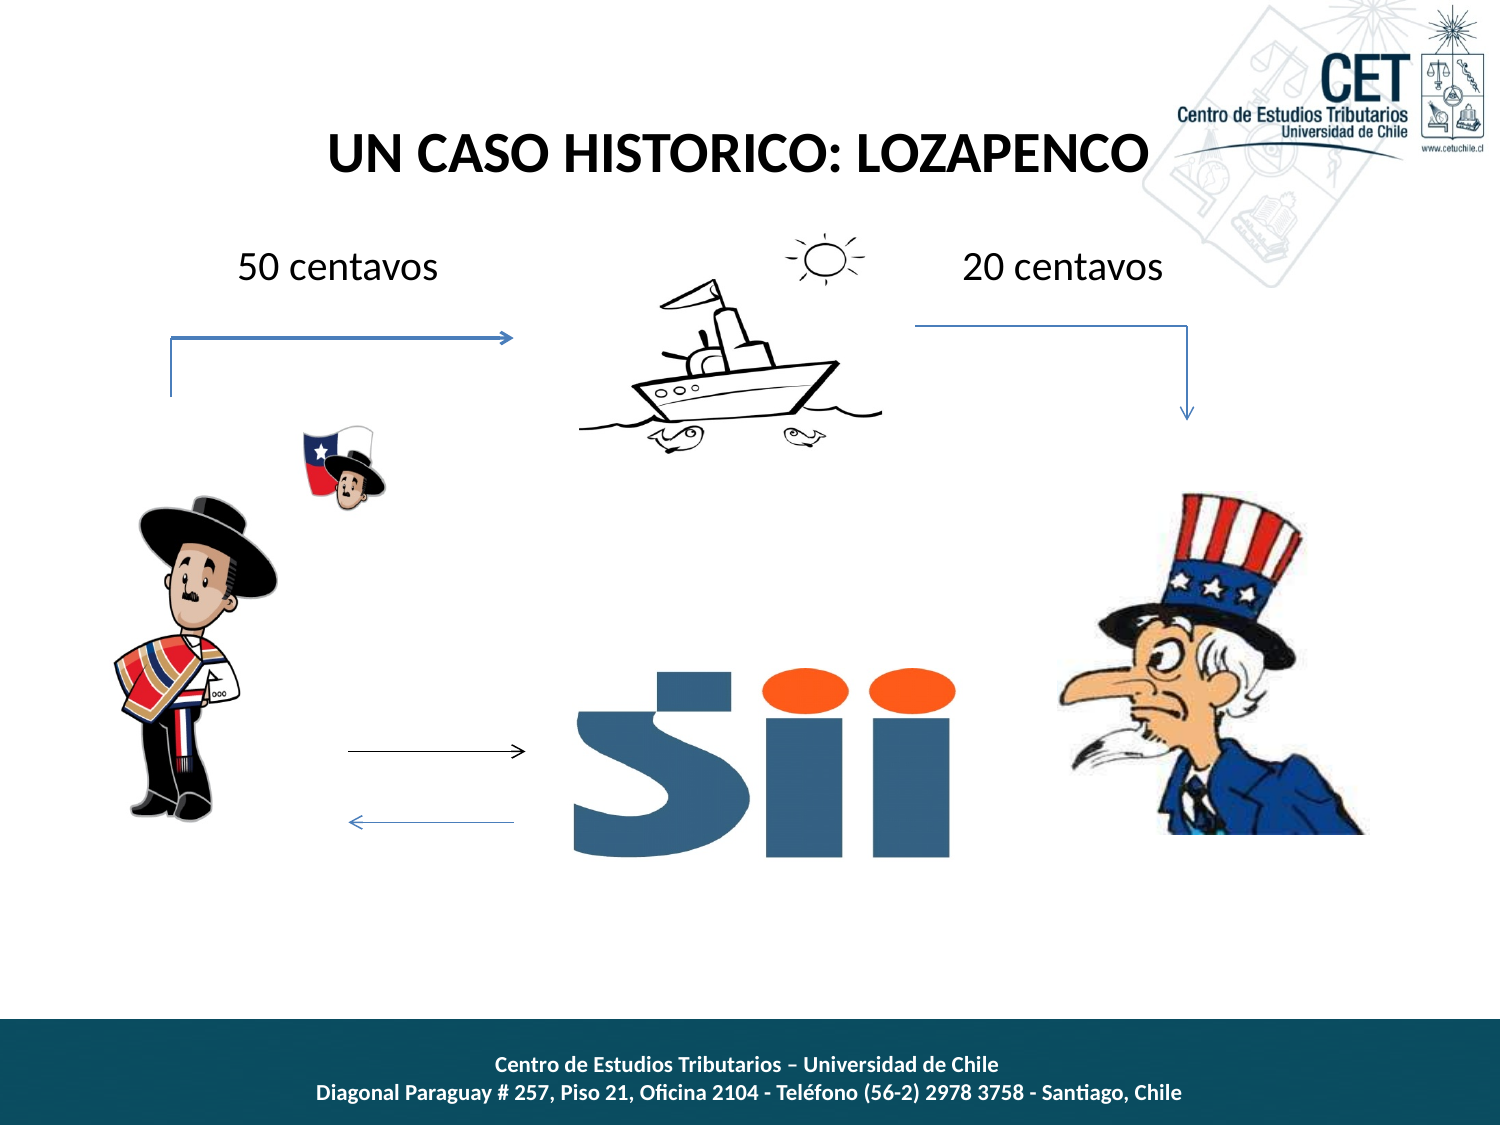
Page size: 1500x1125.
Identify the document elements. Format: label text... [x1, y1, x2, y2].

picture [1126, 0, 1500, 288]
text_box 50 centavos [194, 231, 491, 297]
picture [560, 231, 916, 463]
picture [560, 668, 963, 862]
picture [1056, 491, 1370, 835]
text_box 20 centavos [938, 231, 1187, 297]
picture [76, 396, 408, 835]
title UN CASO HISTORICO: LOZAPENCO [70, 90, 1421, 209]
picture [0, 1019, 1500, 1125]
